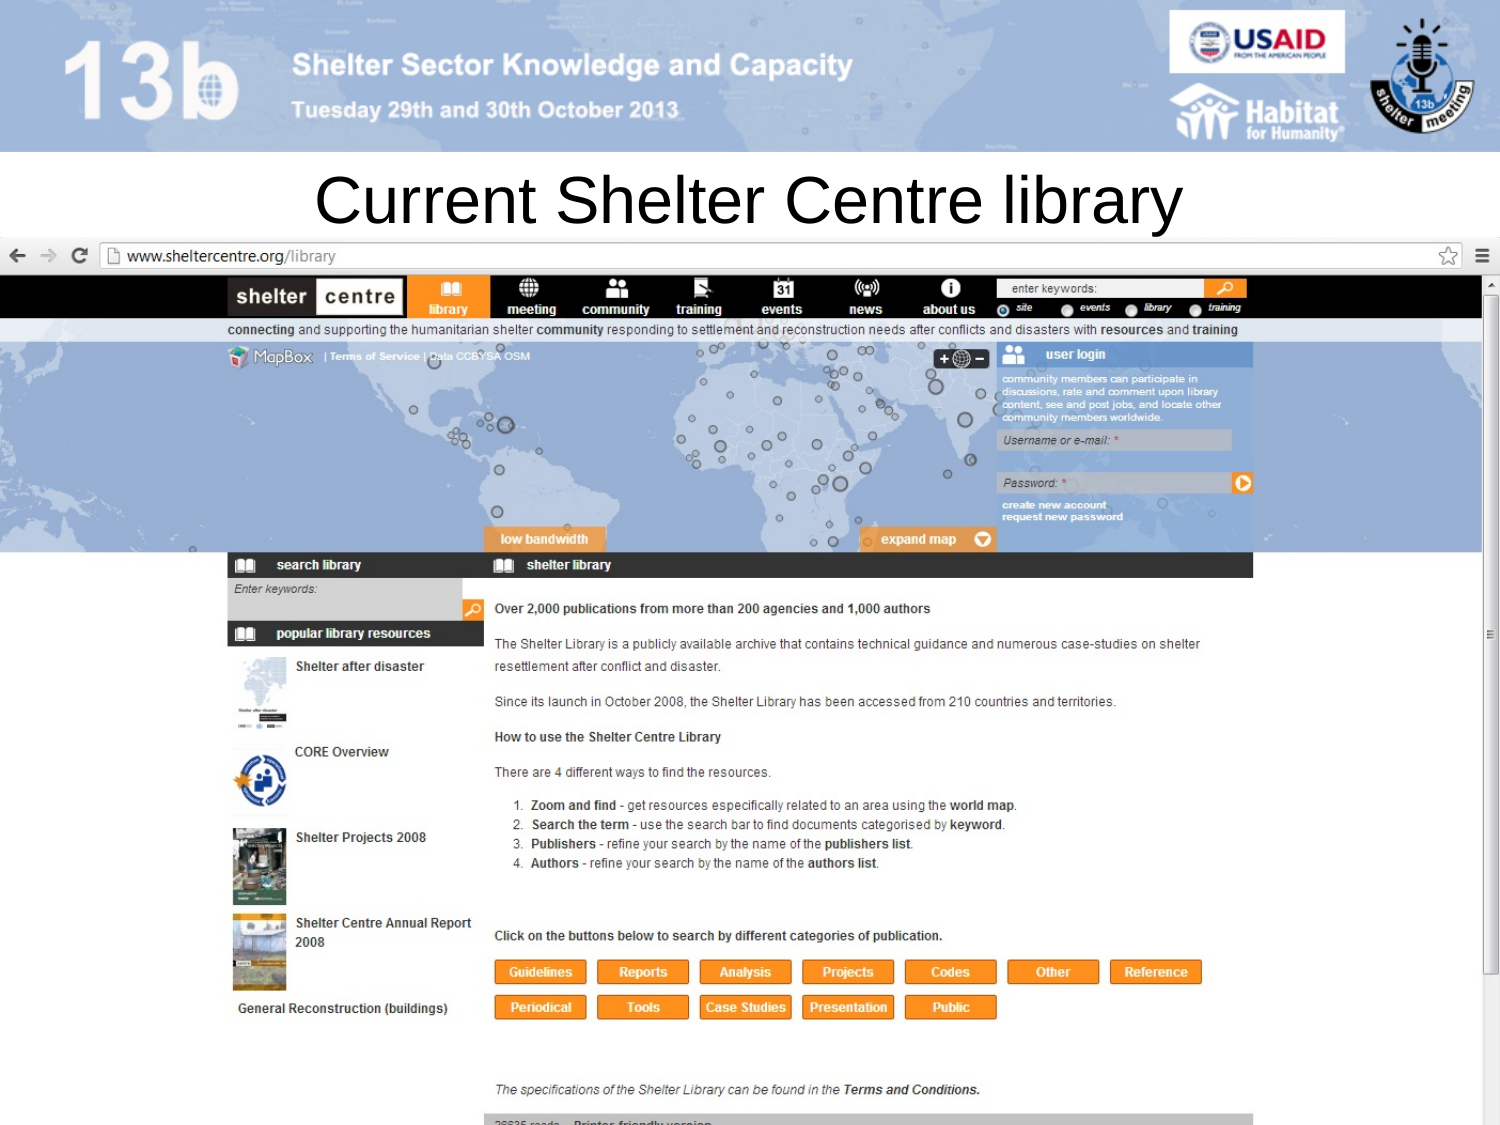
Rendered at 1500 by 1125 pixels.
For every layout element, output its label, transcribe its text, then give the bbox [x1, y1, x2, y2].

picture [0, 0, 1500, 153]
text_box Current Shelter Centre library [187, 161, 1313, 235]
picture [0, 237, 1500, 1125]
